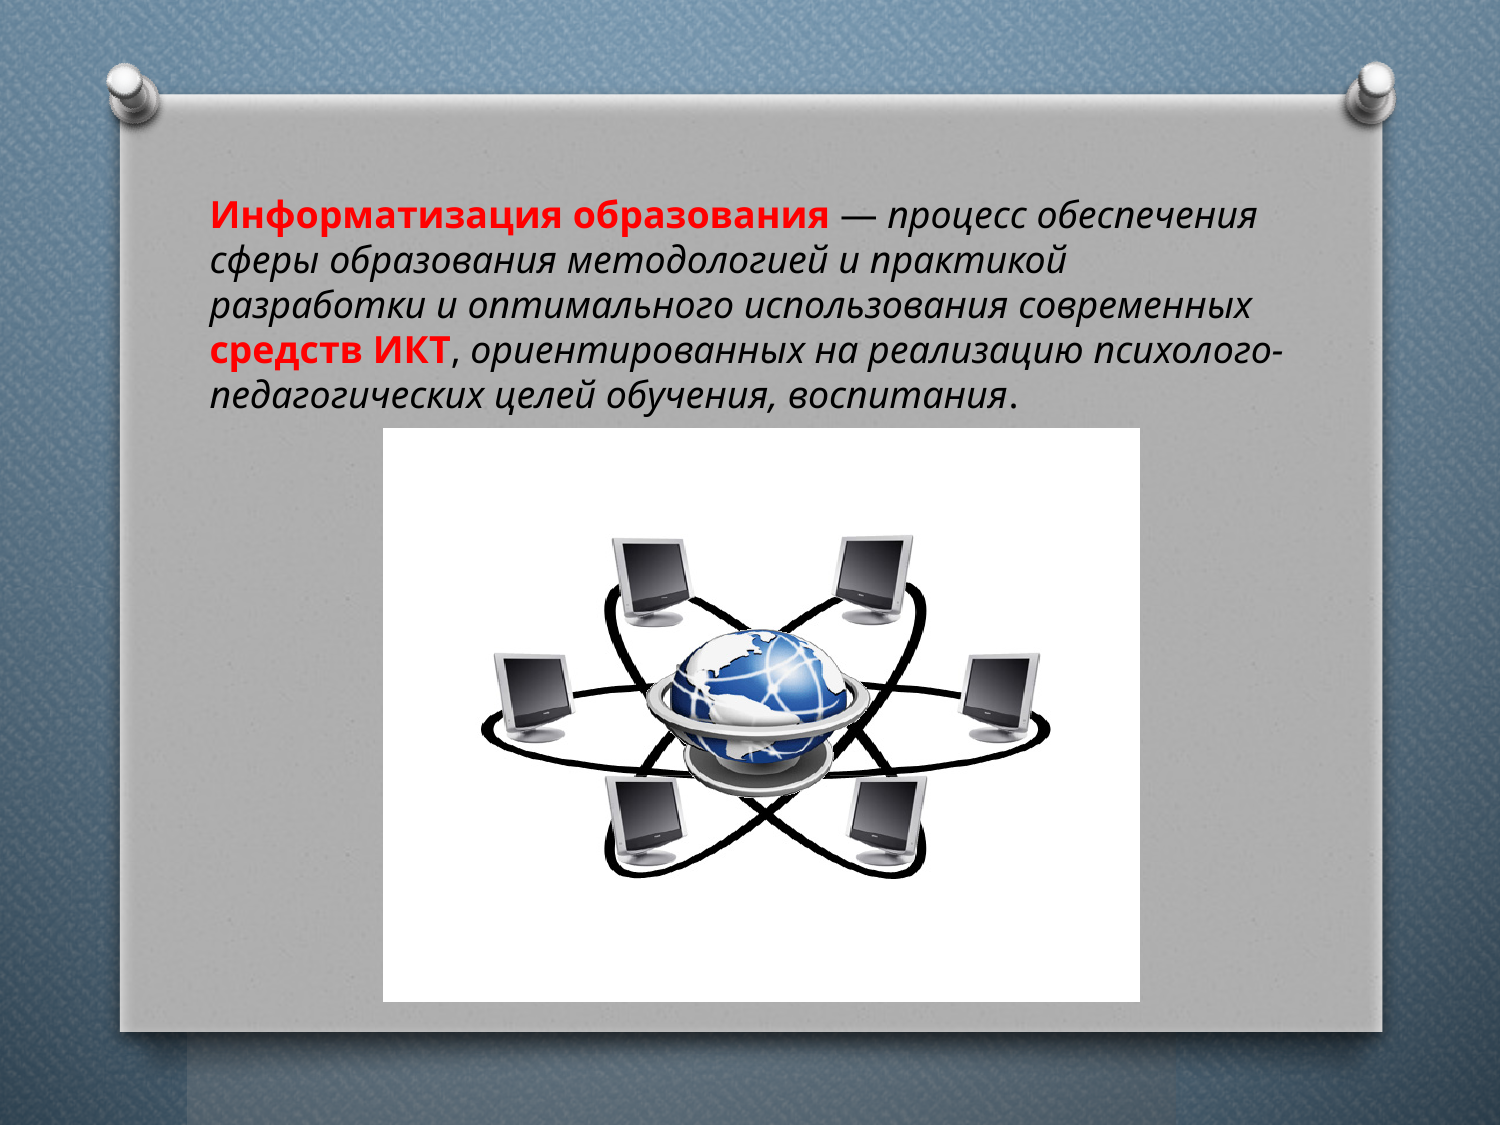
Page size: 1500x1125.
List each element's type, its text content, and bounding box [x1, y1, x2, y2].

picture [1317, 35, 1439, 156]
picture [75, 29, 198, 153]
text_box Информатизация образования — процесс обеспечения сферы образования методологией и практикой разработки и оптимального использования современных средств ИКТ, ориентированных на реализацию психолого-педагогических целей обучения, воспитания. [194, 183, 1306, 424]
picture [383, 428, 1140, 1002]
